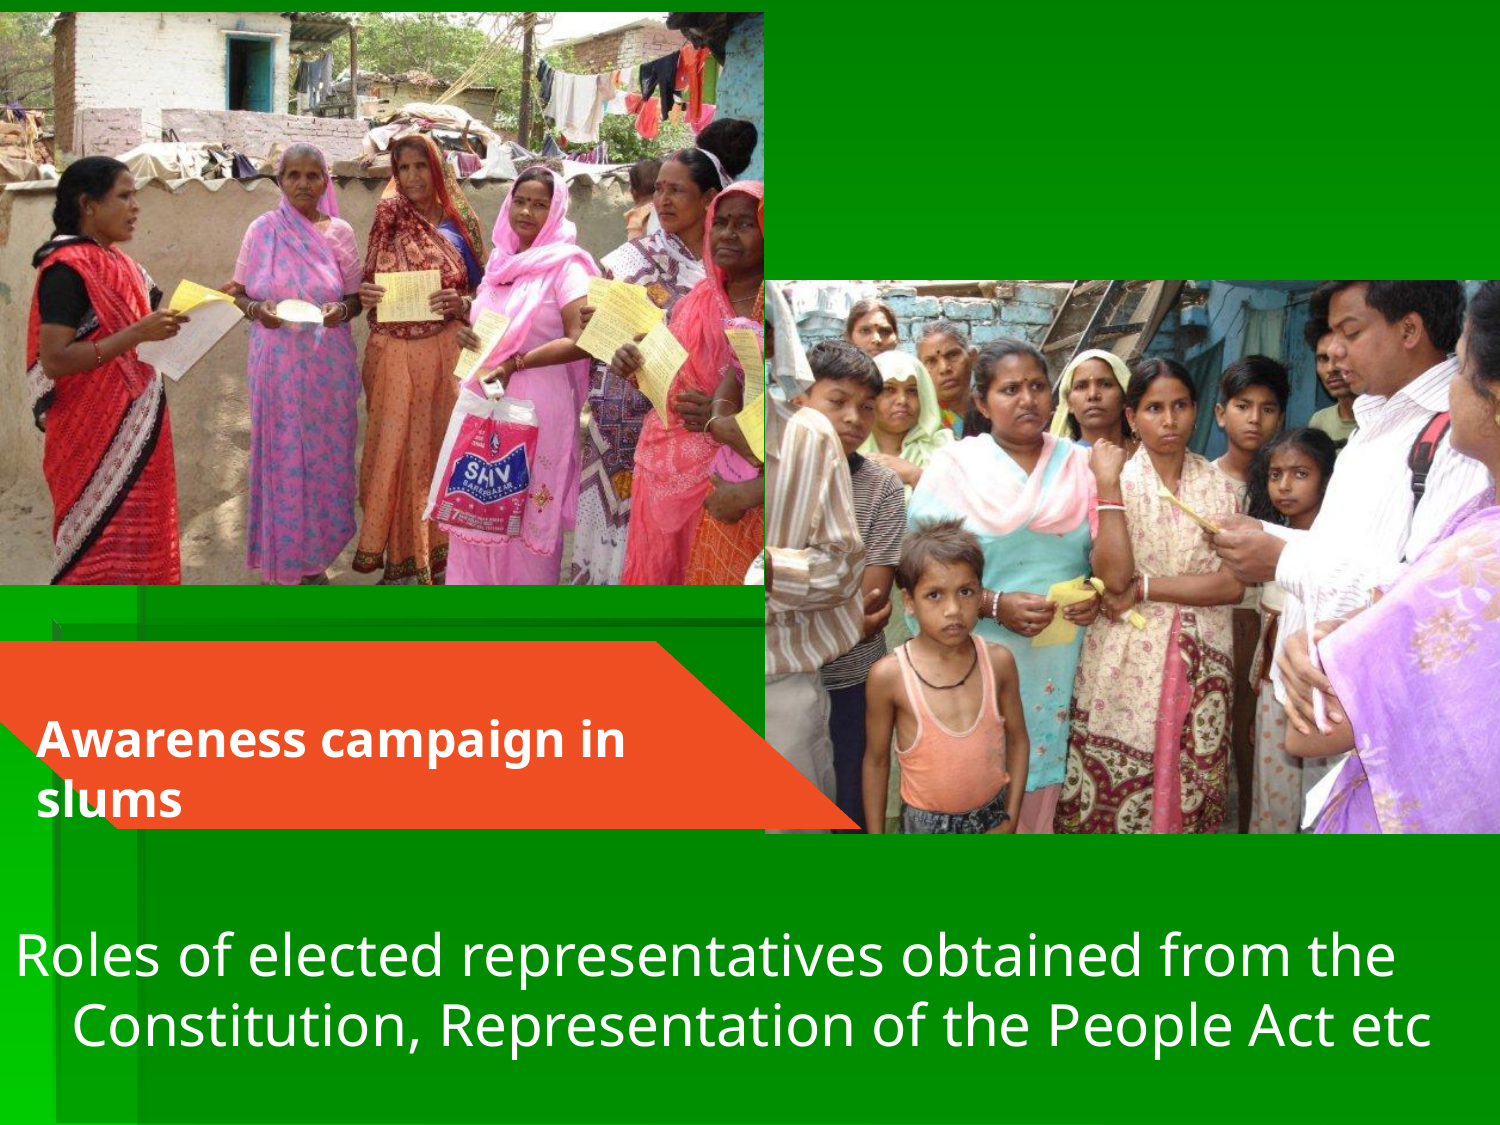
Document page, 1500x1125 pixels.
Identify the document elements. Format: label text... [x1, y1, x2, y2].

picture [0, 12, 764, 585]
picture [0, 280, 1500, 834]
text_box Awareness campaign in slums [21, 838, 752, 955]
text_box Roles of elected representatives obtained from the Constitution, Representation of the People Act etc [0, 838, 1500, 1078]
